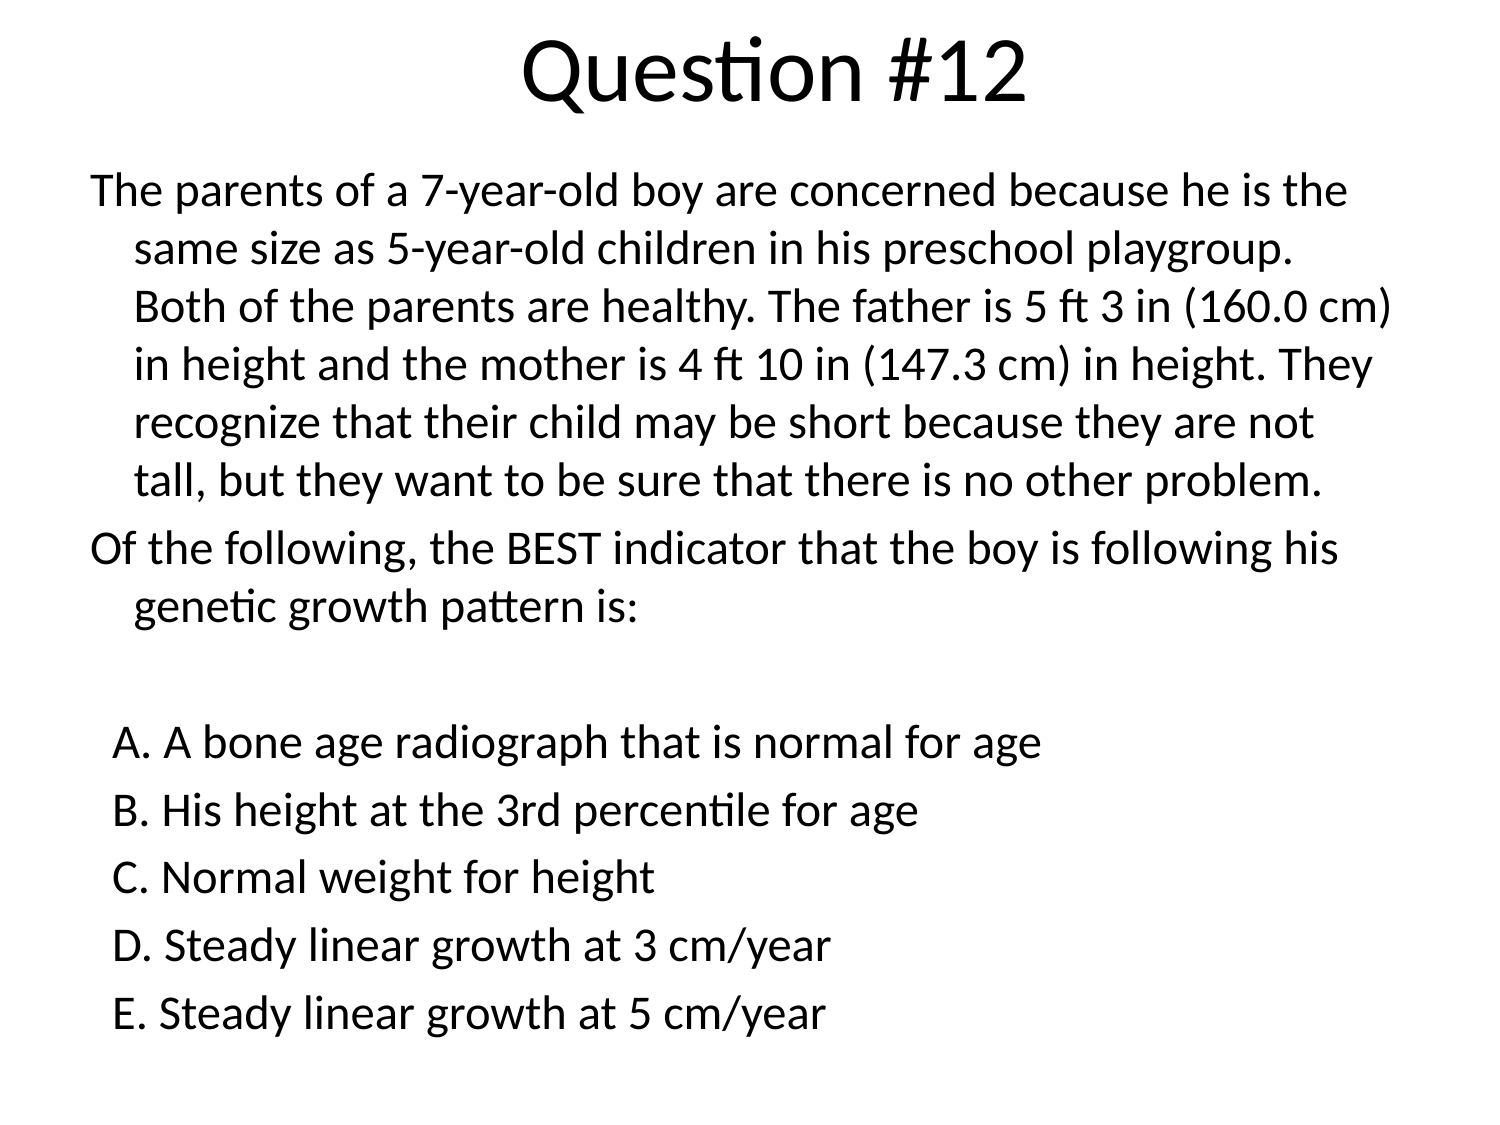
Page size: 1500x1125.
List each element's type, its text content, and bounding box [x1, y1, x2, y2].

list The parents of a 7-year-old boy are concerned because he is the same size as 5-year-old children in his preschool playgroup. Both of the parents are healthy. The father is 5 ft 3 in (160.0 cm) in height and the mother is 4 ft 10 in (147.3 cm) in height. They recognize that their child may be short because they are not tall, but they want to be sure that there is no other problem. Of the following, the BEST indicator that the boy is following his genetic growth pattern is: A. A bone age radiograph that is normal for age B. His height at the 3rd percentile for age C. Normal weight for height D. Steady linear growth at 3 cm/year E. Steady linear growth at 5 cm/year [75, 149, 1413, 1088]
text_box Question #12 [99, 0, 1450, 188]
